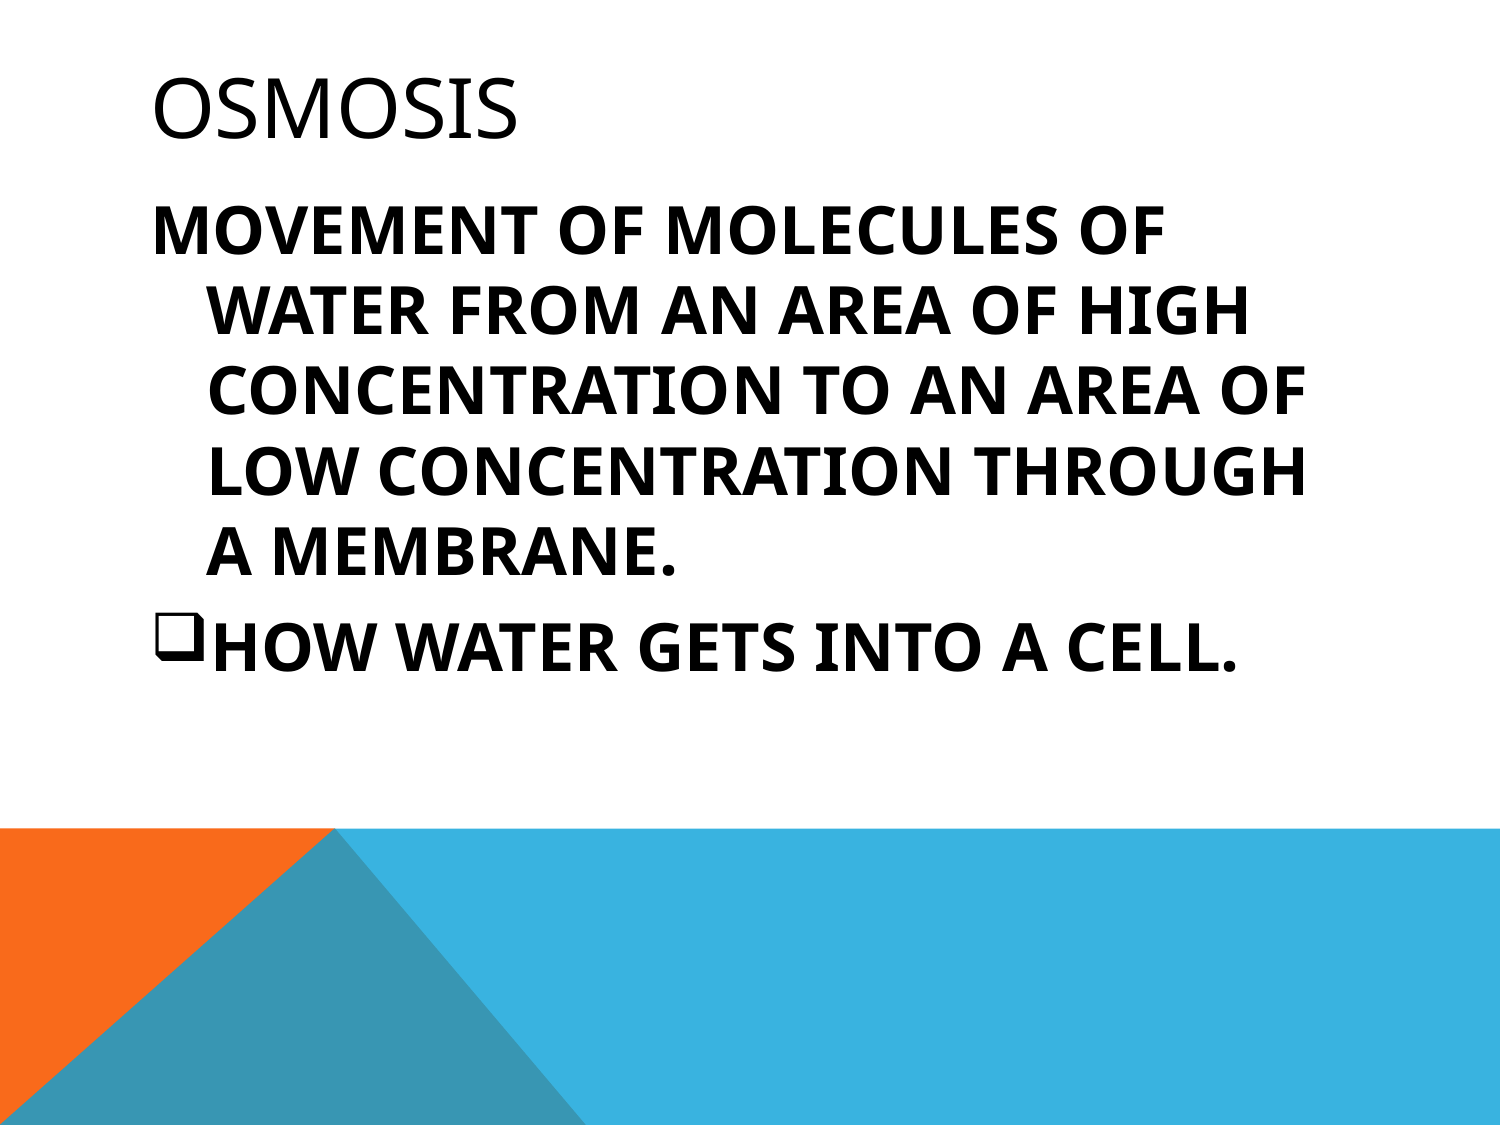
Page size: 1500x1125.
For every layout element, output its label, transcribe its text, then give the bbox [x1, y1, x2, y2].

title OSMOSIS [135, 60, 1369, 150]
list MOVEMENT OF MOLECULES OF WATER FROM AN AREA OF HIGH CONCENTRATION TO AN AREA OF LOW CONCENTRATION THROUGH A MEMBRANE. HOW WATER GETS INTO A CELL. [135, 180, 1369, 768]
